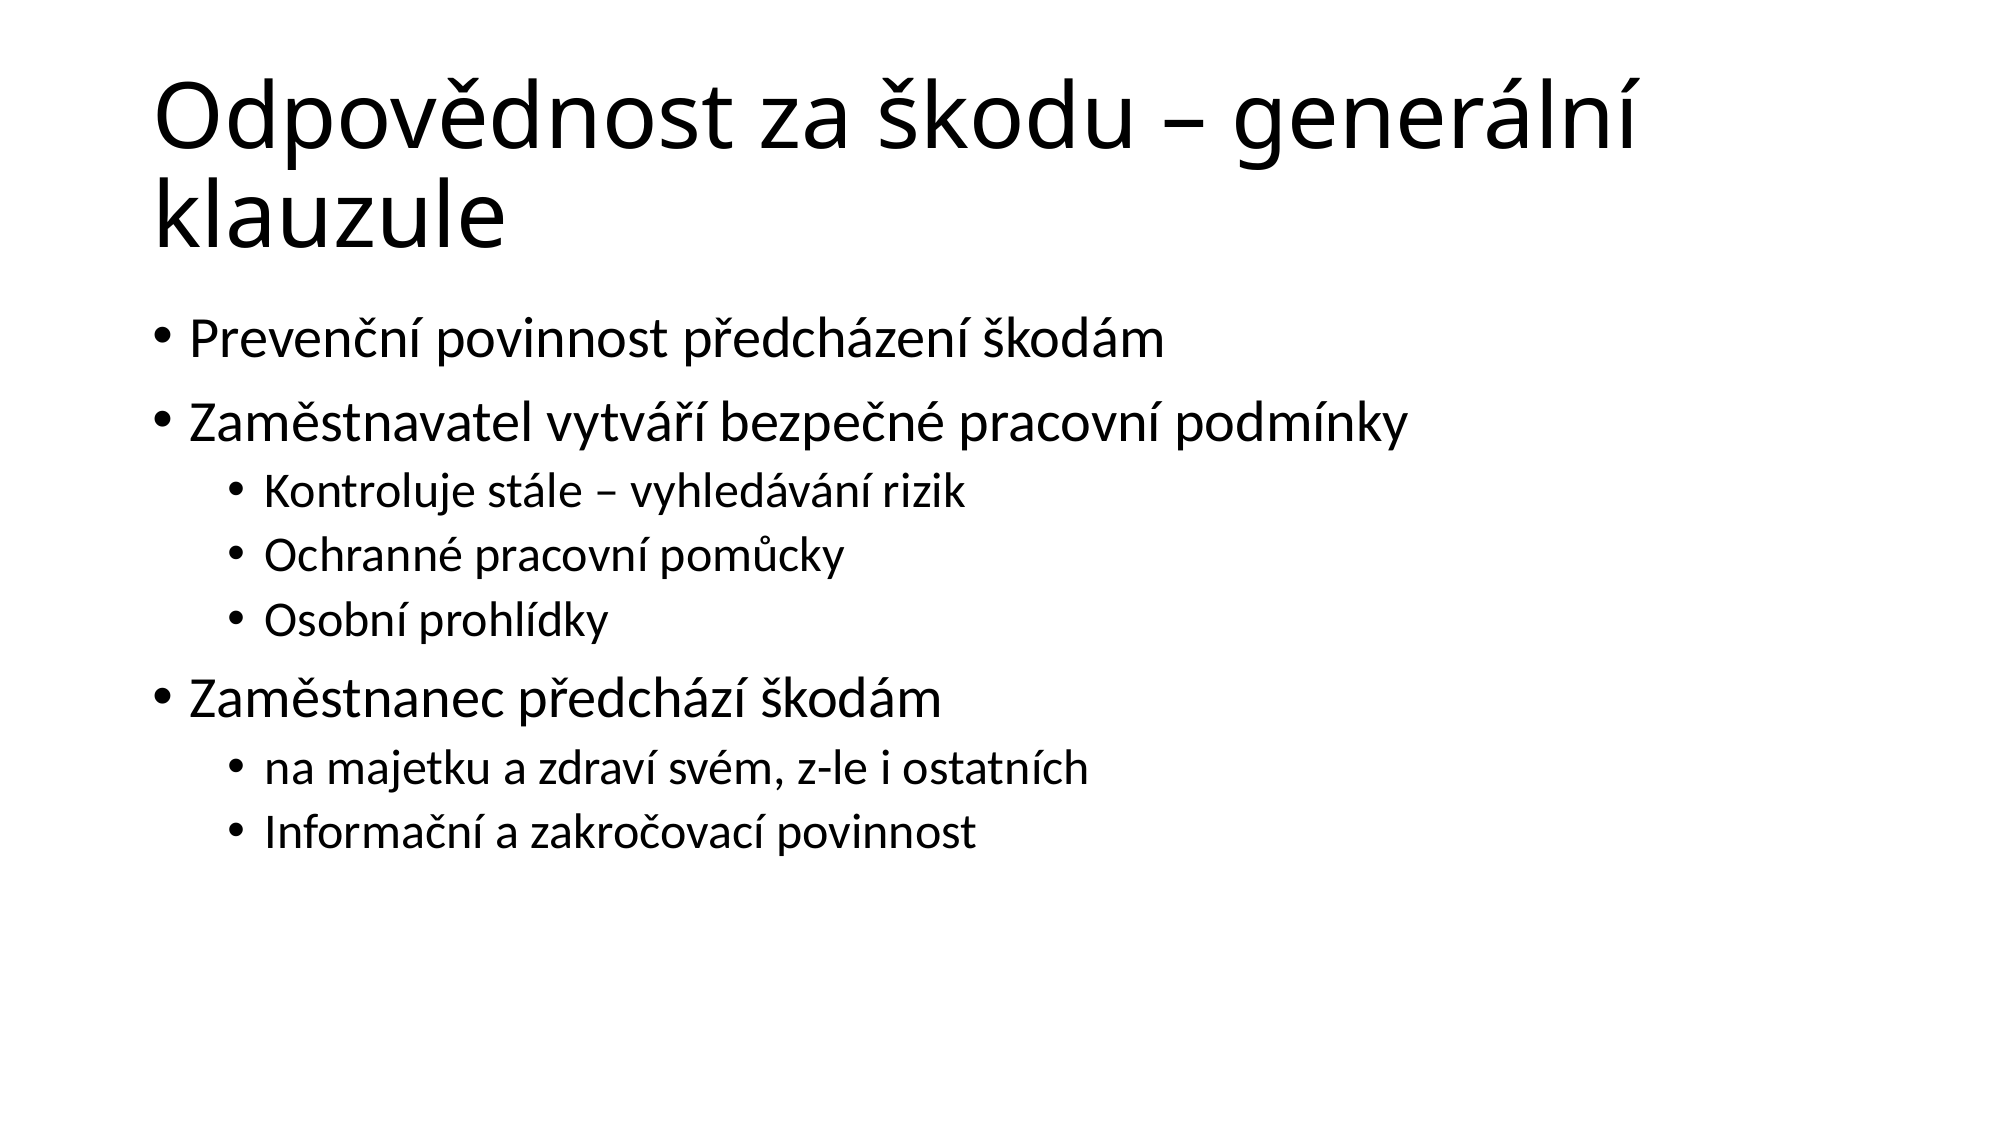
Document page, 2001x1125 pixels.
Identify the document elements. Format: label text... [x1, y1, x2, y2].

title Odpovědnost za škodu – generální klauzule [137, 59, 1863, 278]
list Prevenční povinnost předcházení škodám Zaměstnavatel vytváří bezpečné pracovní podmínky Kontroluje stále – vyhledávání rizik Ochranné pracovní pomůcky Osobní prohlídky Zaměstnanec předchází škodám na majetku a zdraví svém, z-le i ostatních Informační a zakročovací povinnost [137, 299, 1863, 1014]
